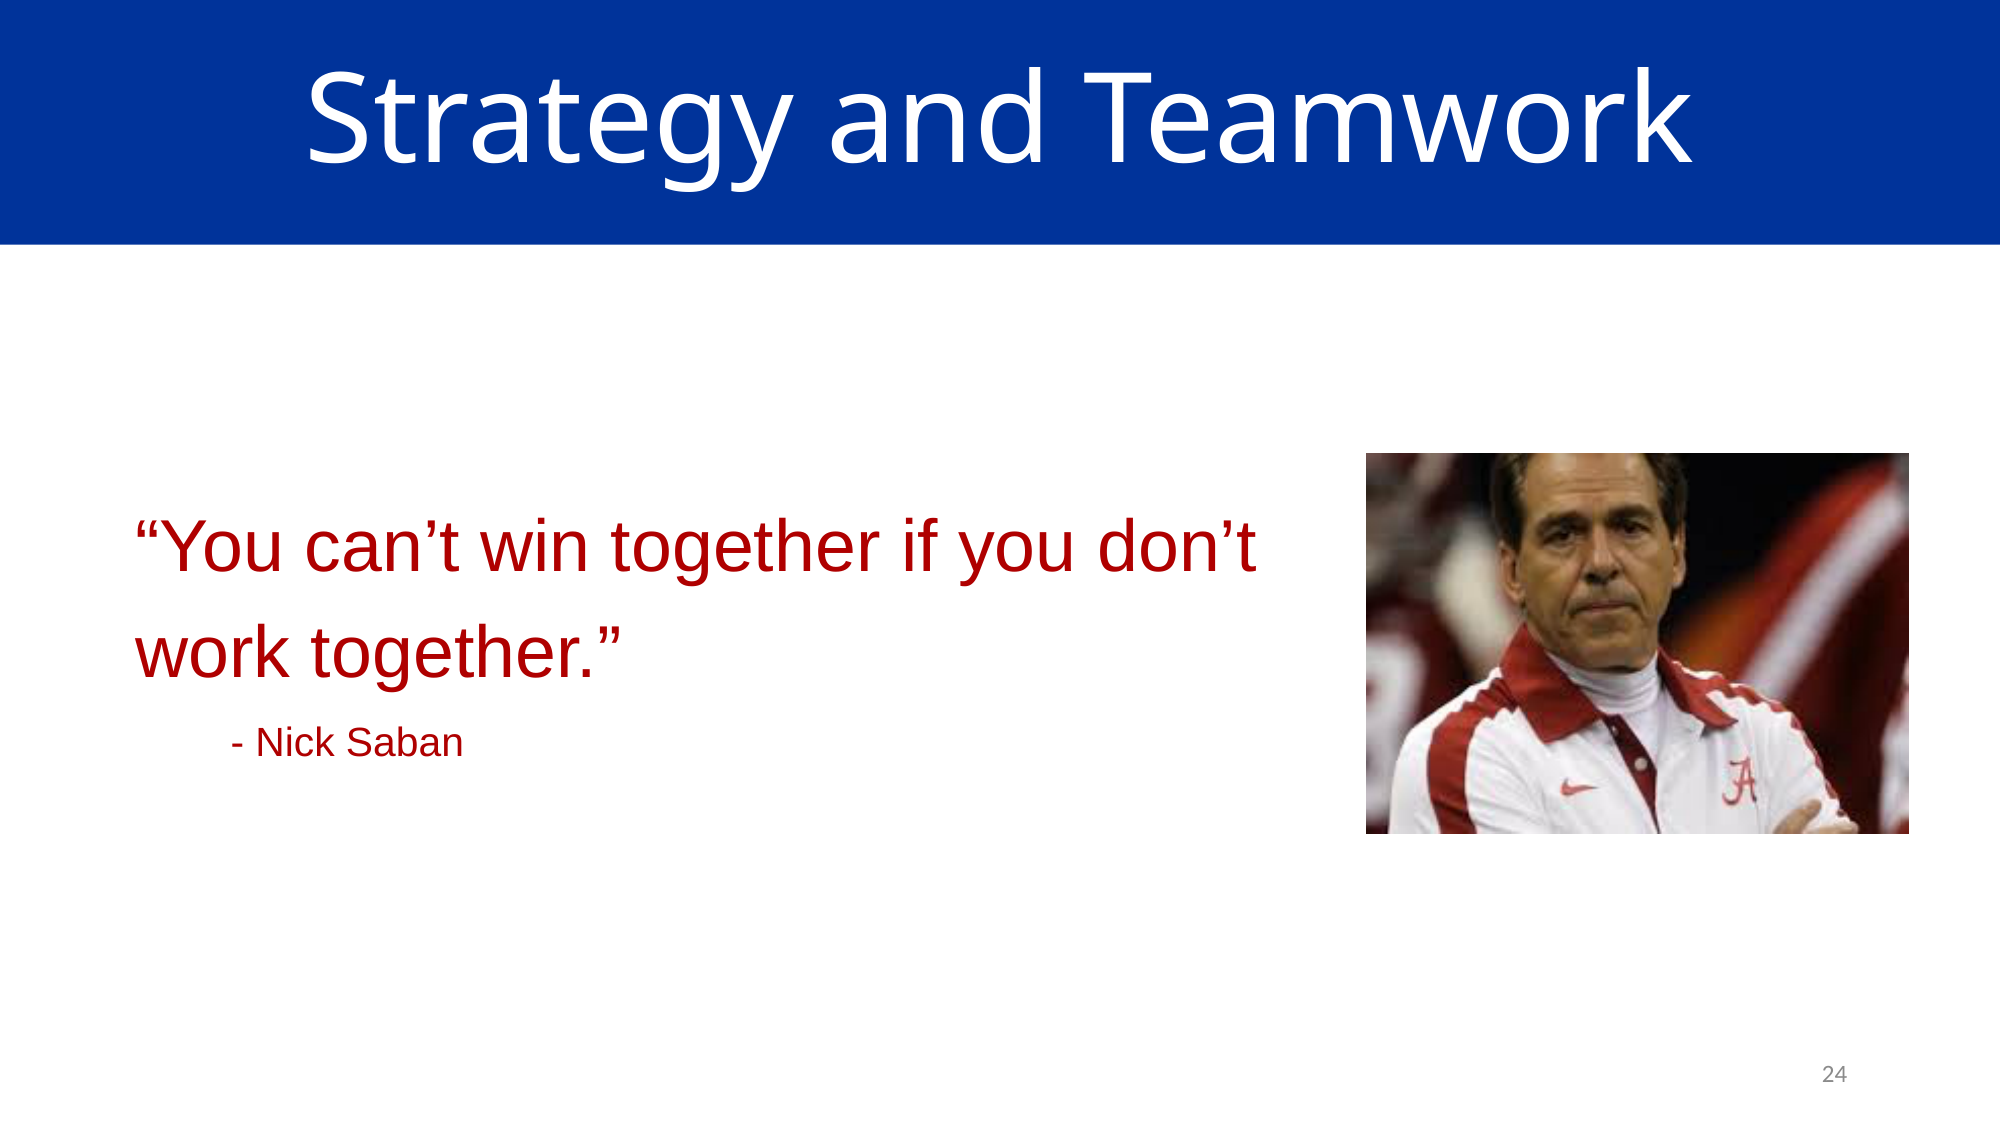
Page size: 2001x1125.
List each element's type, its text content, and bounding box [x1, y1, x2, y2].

picture [1366, 453, 1909, 834]
slide_number 24 [1412, 1042, 1863, 1103]
list “You can’t win together if you don’t work together.” - Nick Saban [66, 433, 1328, 1011]
text_box Strategy and Teamwork [0, 0, 2000, 245]
